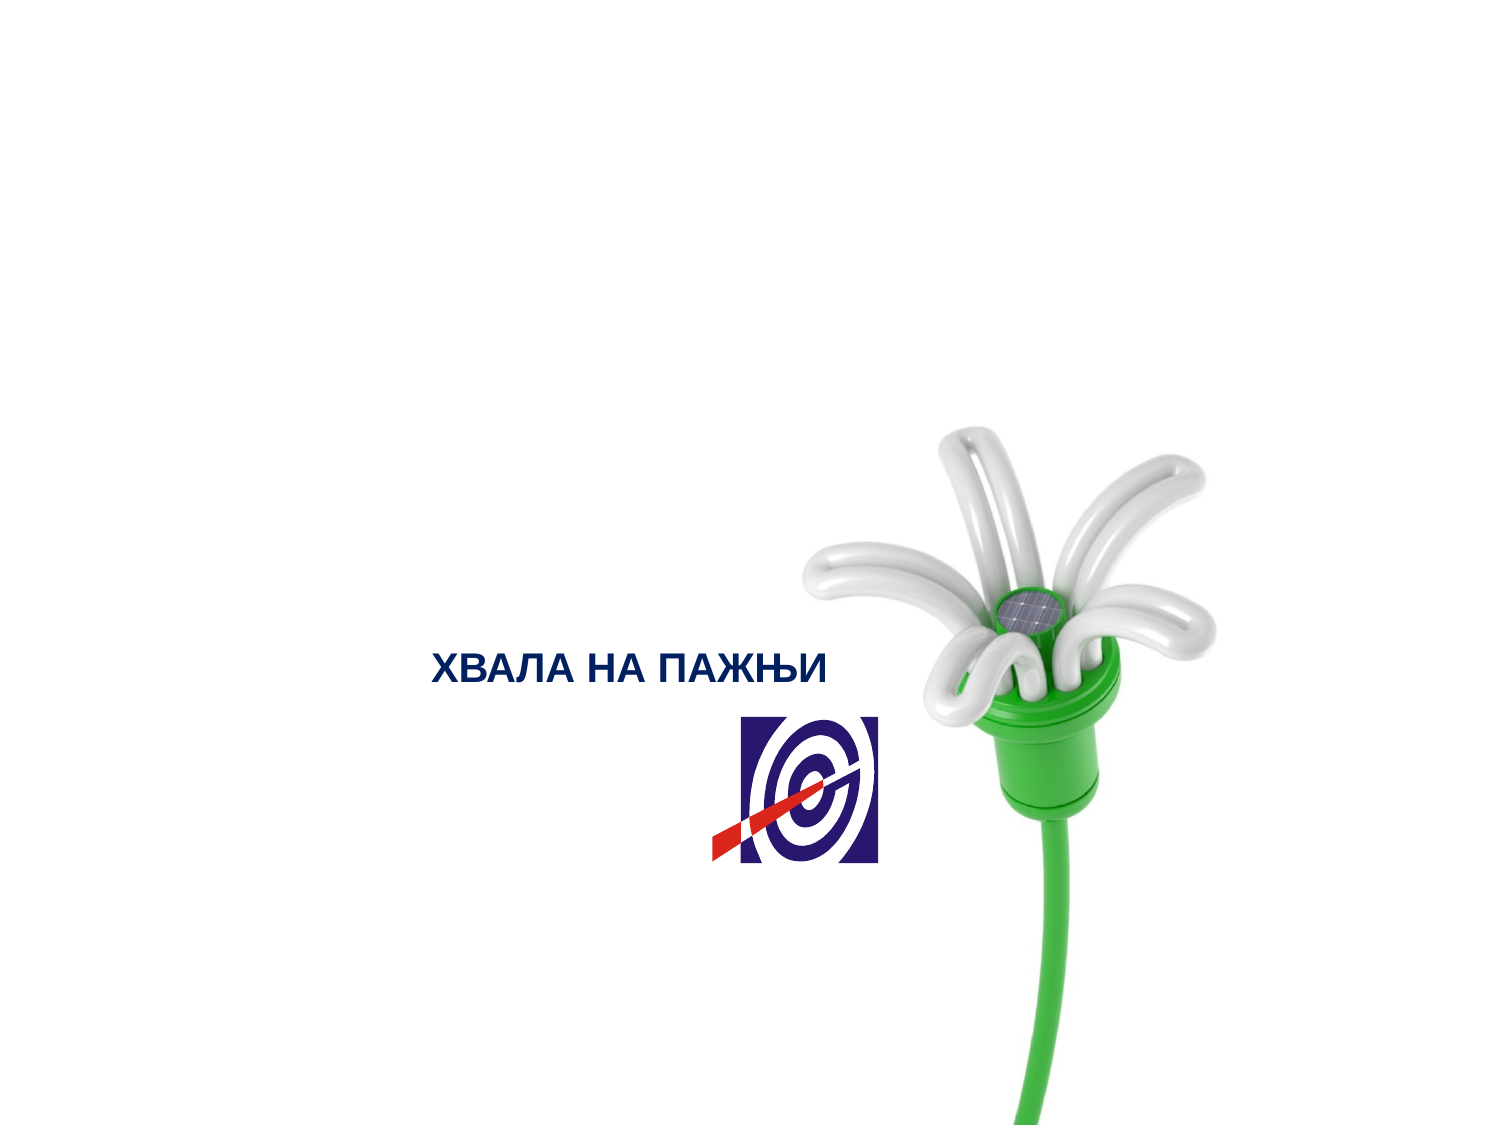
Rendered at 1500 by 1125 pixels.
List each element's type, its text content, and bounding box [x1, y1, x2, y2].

picture [714, 335, 1307, 1125]
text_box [711, 715, 880, 865]
text_box ХВАЛА НА ПАЖЊИ [348, 633, 709, 699]
